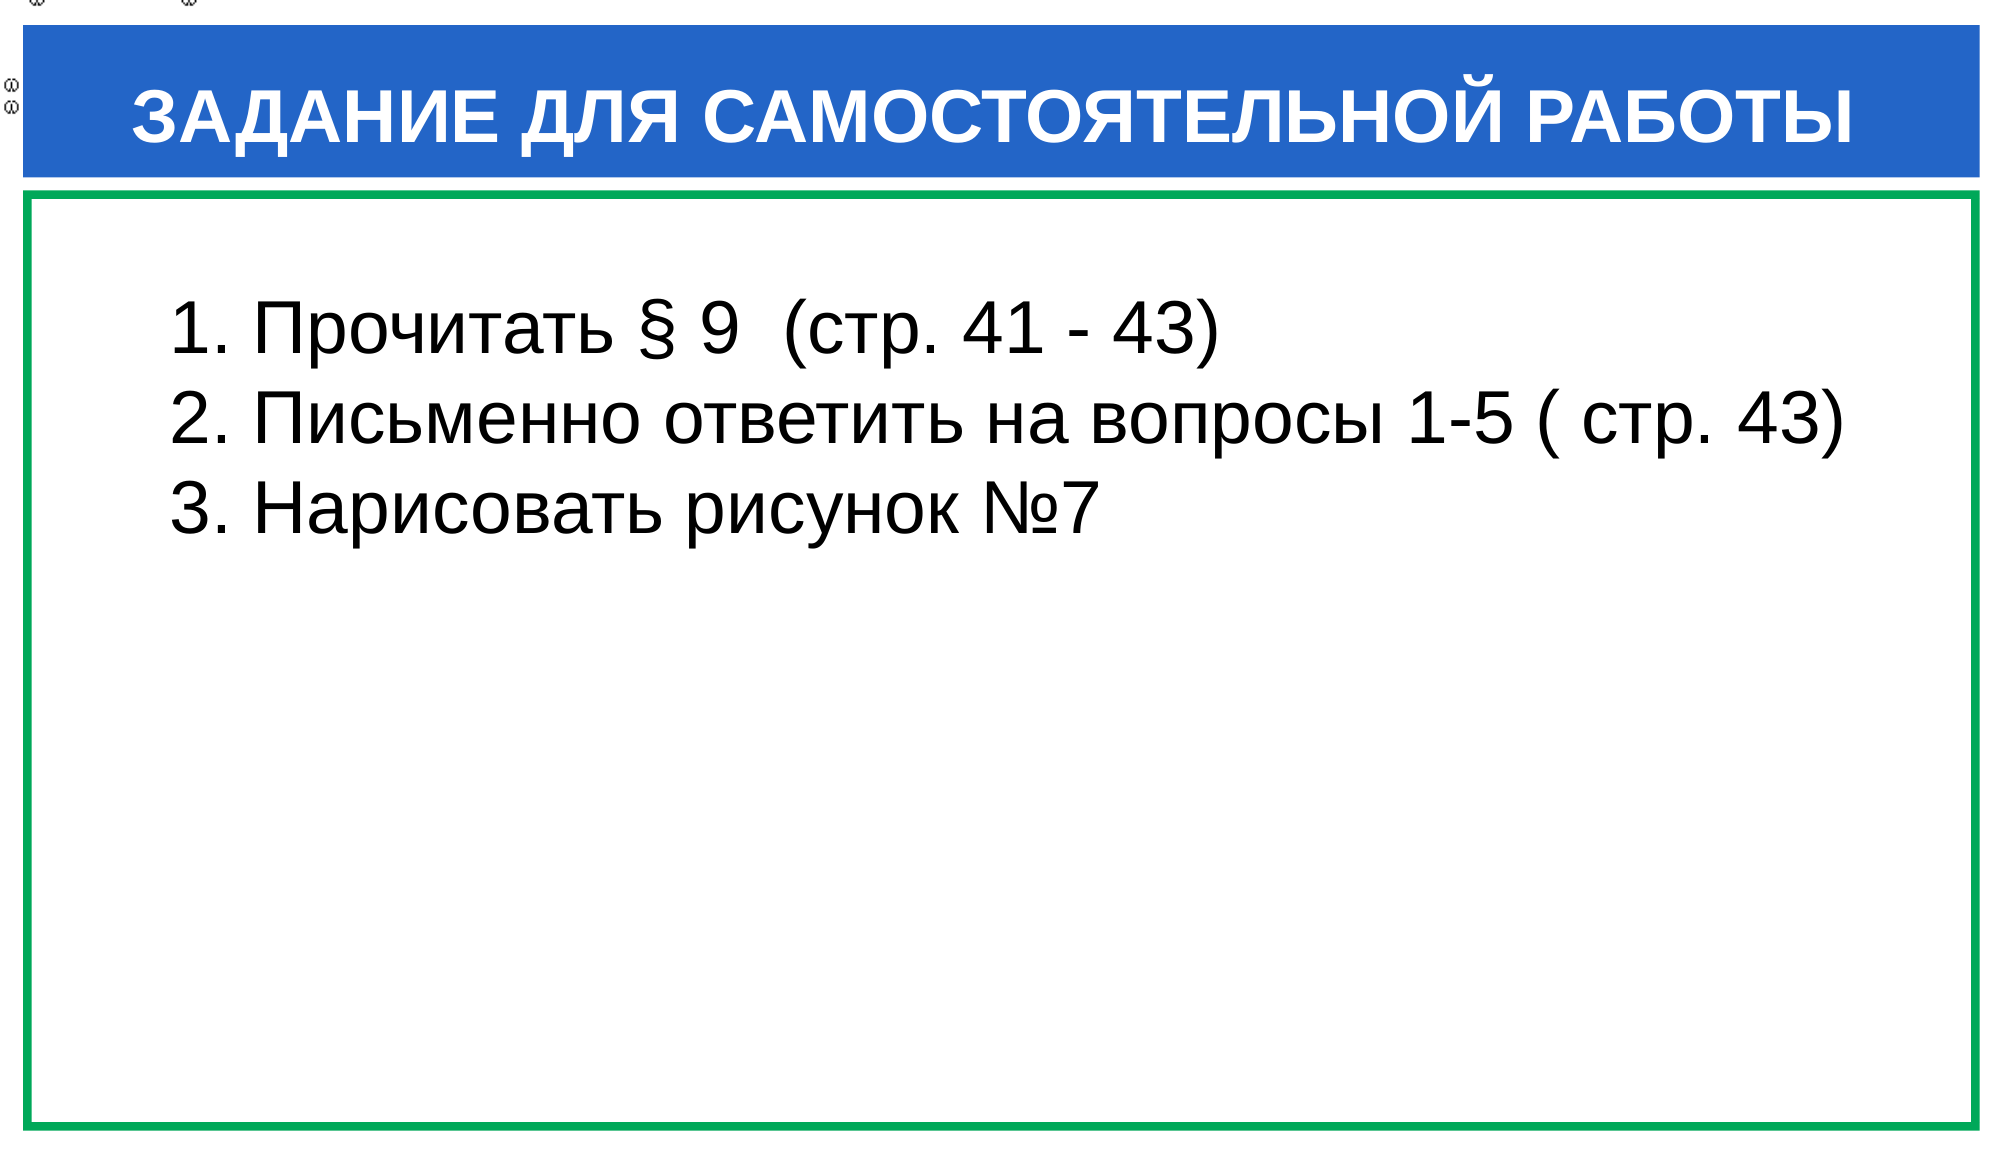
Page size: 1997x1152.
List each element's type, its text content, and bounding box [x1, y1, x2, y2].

picture [177, 0, 200, 11]
picture [25, 0, 48, 11]
picture [0, 74, 22, 119]
text_box 1. Прочитать § 9 (стр. 41 - 43) 2. Письменно ответить на вопросы 1-5 ( стр. 43) 3. Нарисовать рисунок №7 [154, 271, 1924, 557]
text_box [2, 45, 1997, 261]
text_box ЗАДАНИЕ ДЛЯ САМОСТОЯТЕЛЬНОЙ РАБОТЫ [48, 60, 1960, 165]
